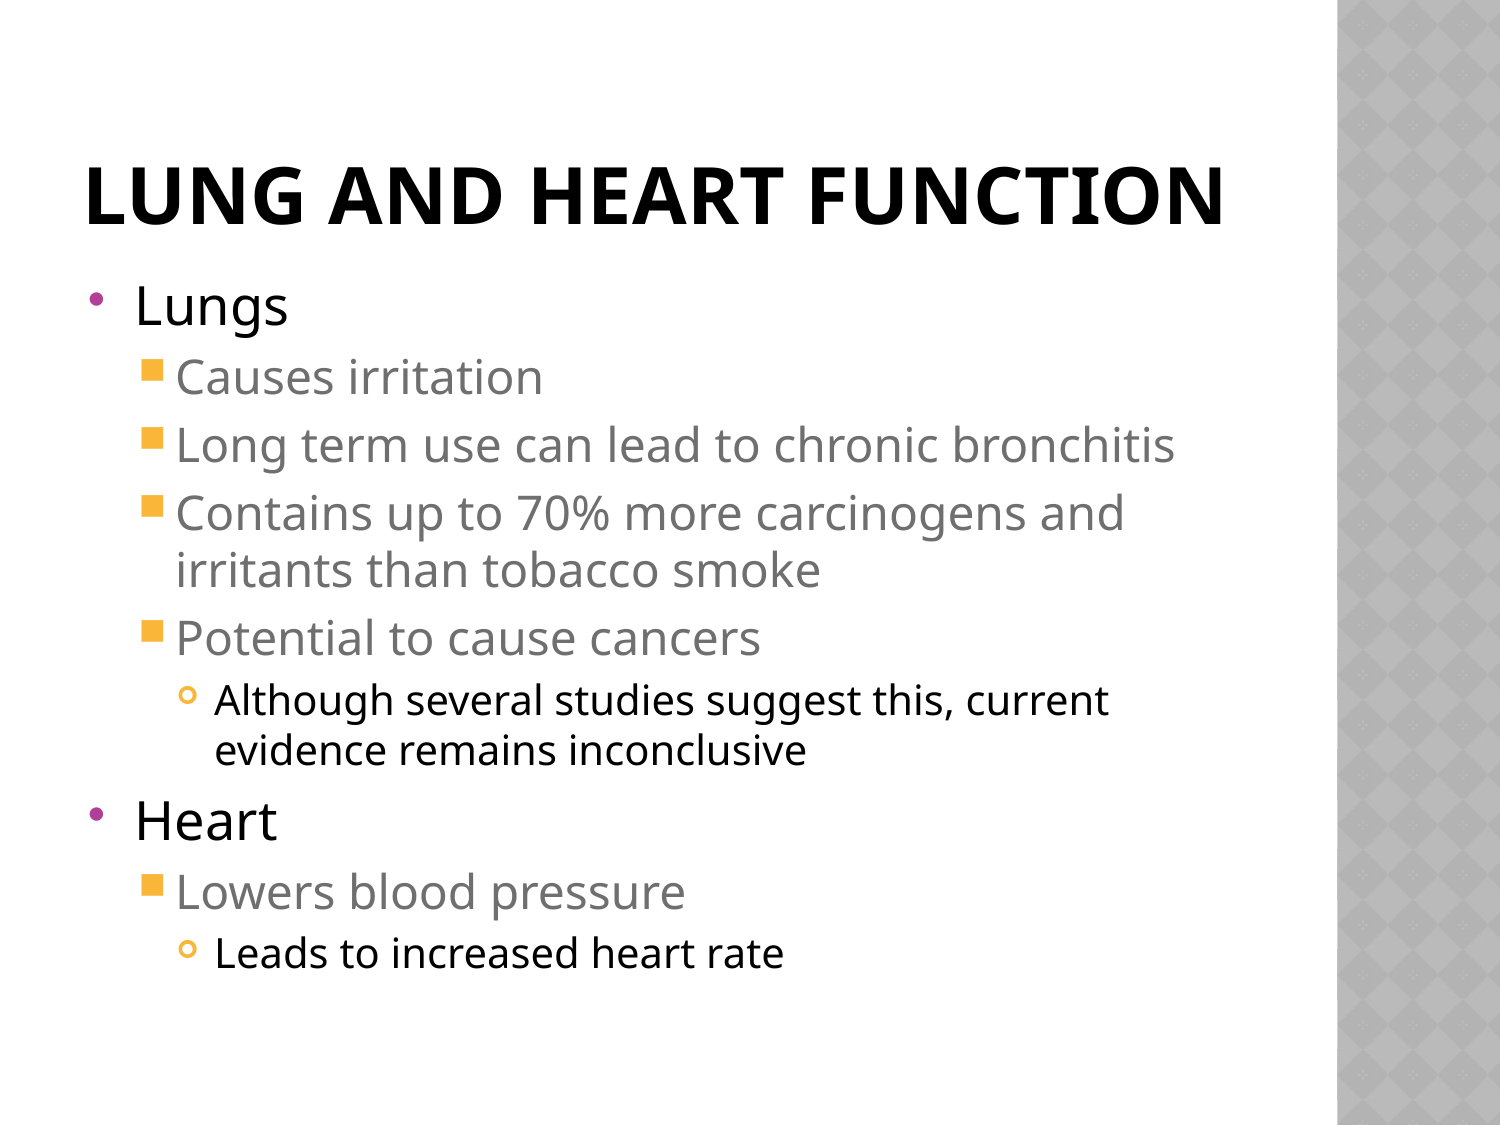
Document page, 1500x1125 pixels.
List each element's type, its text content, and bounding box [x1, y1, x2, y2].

title Lung and Heart Function [75, 52, 1263, 240]
list Lungs Causes irritation Long term use can lead to chronic bronchitis Contains up to 70% more carcinogens and irritants than tobacco smoke Potential to cause cancers Although several studies suggest this, current evidence remains inconclusive Heart Lowers blood pressure Leads to increased heart rate [75, 264, 1263, 1059]
